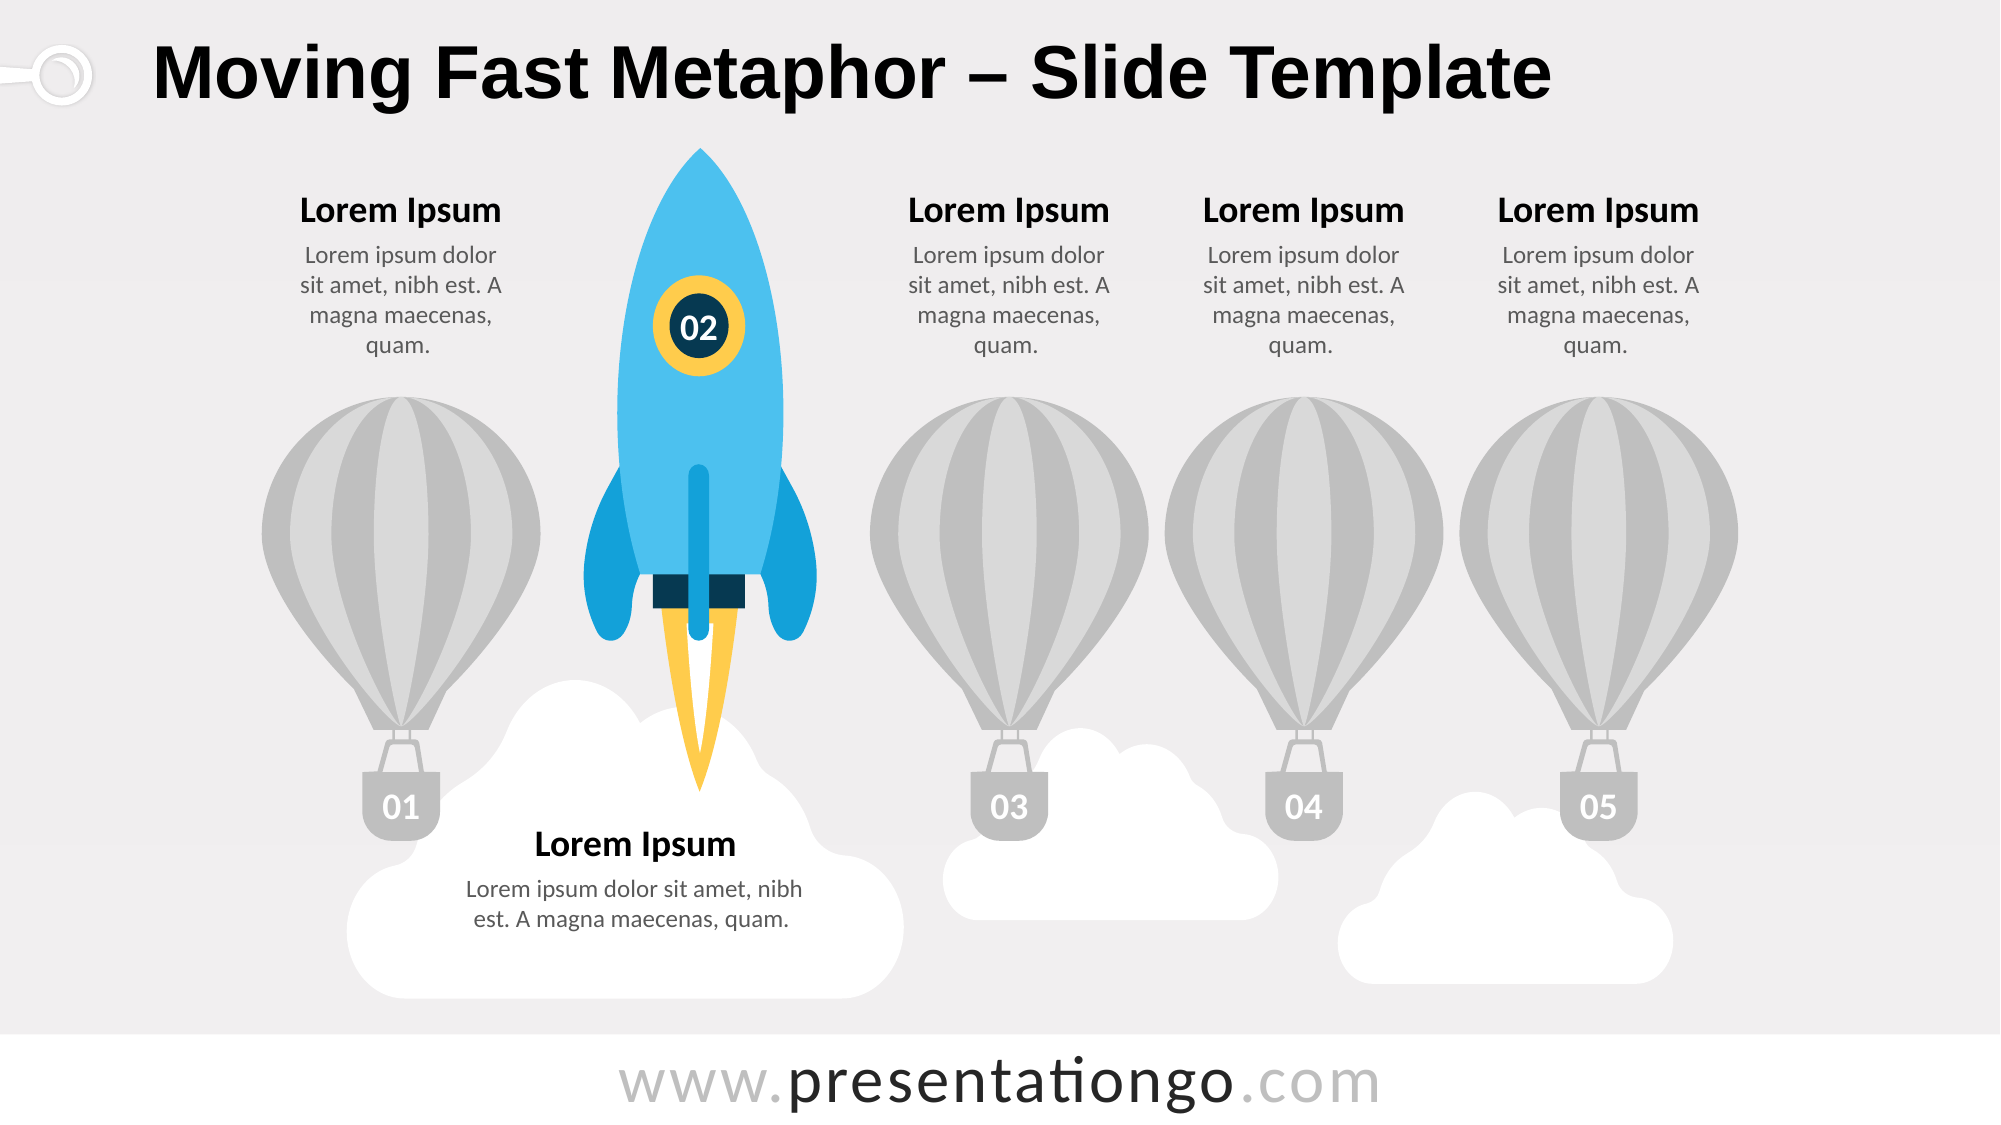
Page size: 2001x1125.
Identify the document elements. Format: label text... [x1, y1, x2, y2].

text_box Lorem Ipsum [276, 177, 526, 238]
text_box [942, 744, 1279, 921]
text_box Lorem ipsum dolor sit amet, nibh est. A magna maecenas, quam. [294, 238, 508, 366]
text_box [661, 609, 738, 792]
title Moving Fast Metaphor – Slide Template [137, 26, 1863, 148]
text_box [583, 467, 640, 641]
text_box Lorem Ipsum [884, 177, 1134, 238]
text_box [686, 623, 714, 754]
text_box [1164, 396, 1444, 841]
text_box 02 [665, 295, 733, 356]
text_box Lorem Ipsum [1474, 177, 1724, 238]
text_box [652, 575, 688, 609]
text_box [346, 680, 904, 999]
text_box [617, 147, 784, 575]
text_box [710, 575, 745, 609]
text_box [688, 464, 710, 641]
text_box [652, 275, 746, 377]
text_box Lorem Ipsum [511, 811, 761, 872]
text_box Lorem ipsum dolor sit amet, nibh est. A magna maecenas, quam. [1492, 238, 1706, 366]
text_box Lorem ipsum dolor sit amet, nibh est. A magna maecenas, quam. [1197, 238, 1411, 366]
text_box [760, 468, 817, 641]
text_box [869, 396, 1149, 841]
text_box Lorem ipsum dolor sit amet, nibh est. A magna maecenas, quam. [464, 864, 806, 940]
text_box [1459, 396, 1739, 841]
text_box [261, 396, 541, 841]
text_box Lorem ipsum dolor sit amet, nibh est. A magna maecenas, quam. [902, 238, 1116, 366]
text_box Lorem Ipsum [1179, 177, 1429, 238]
text_box [1337, 795, 1674, 984]
